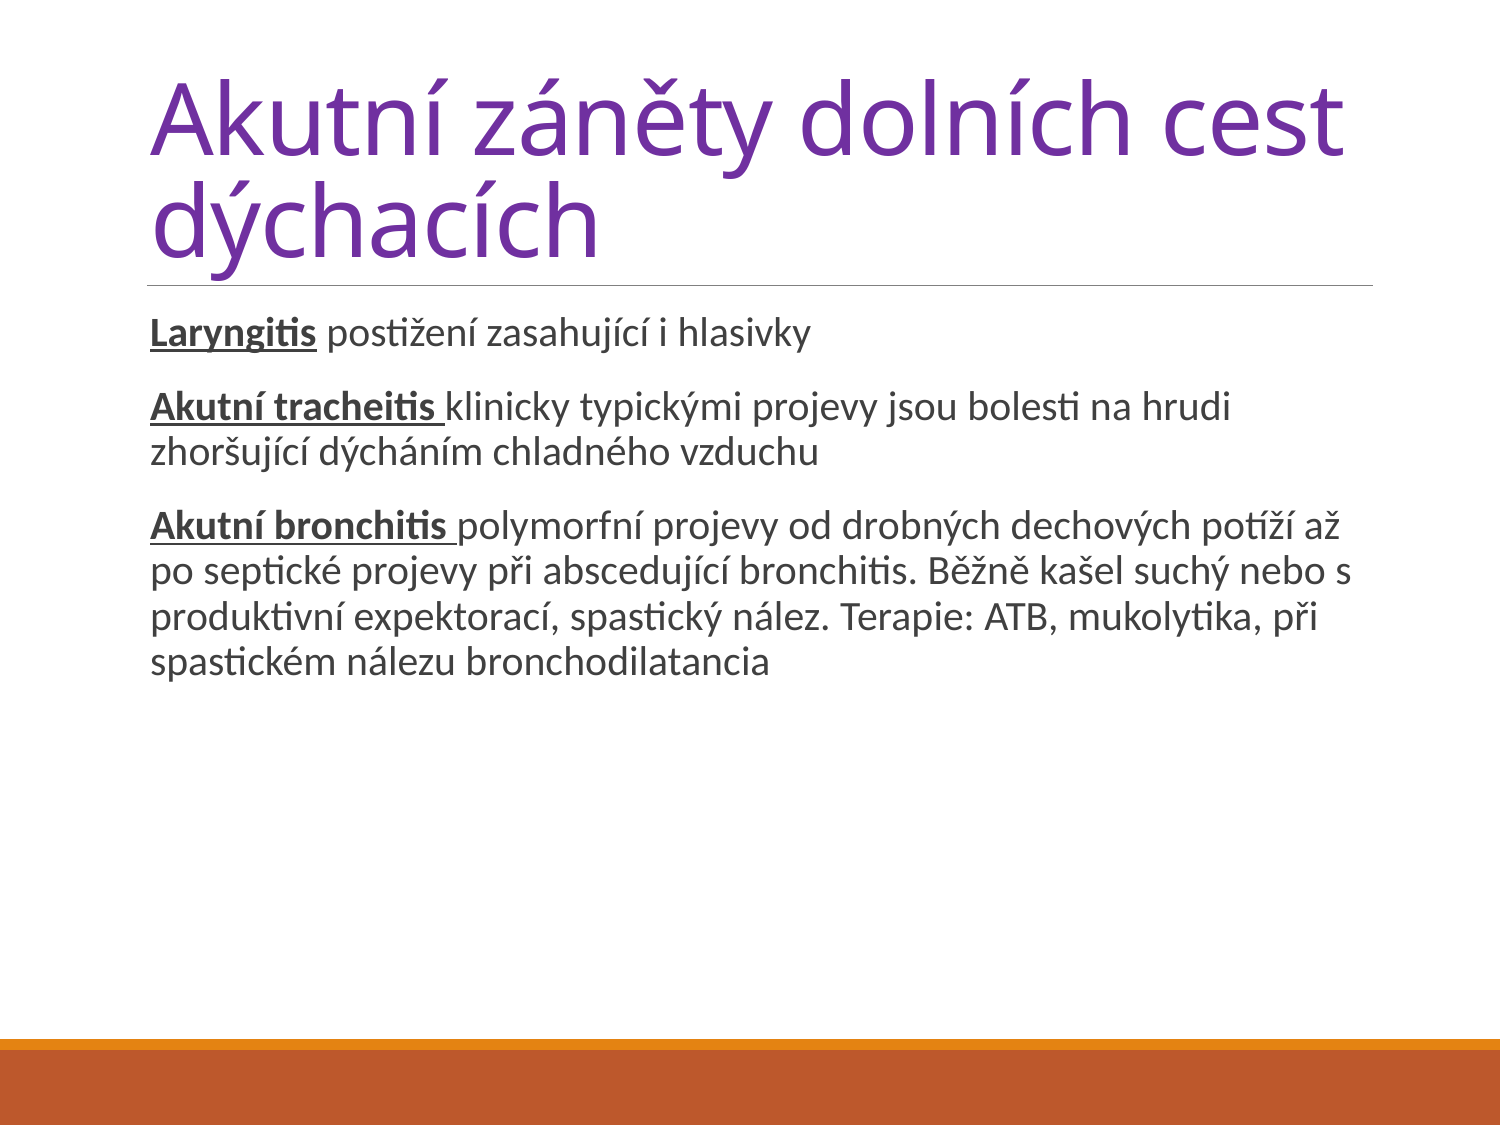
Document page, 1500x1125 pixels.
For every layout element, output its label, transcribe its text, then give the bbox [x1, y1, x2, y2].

list Laryngitis postižení zasahující i hlasivky Akutní tracheitis klinicky typickými projevy jsou bolesti na hrudi zhoršující dýcháním chladného vzduchu Akutní bronchitis polymorfní projevy od drobných dechových potíží až po septické projevy při abscedující bronchitis. Běžně kašel suchý nebo s produktivní expektorací, spastický nález. Terapie: ATB, mukolytika, při spastickém nálezu bronchodilatancia [135, 302, 1373, 963]
title Akutní záněty dolních cest dýchacích [135, 47, 1373, 285]
